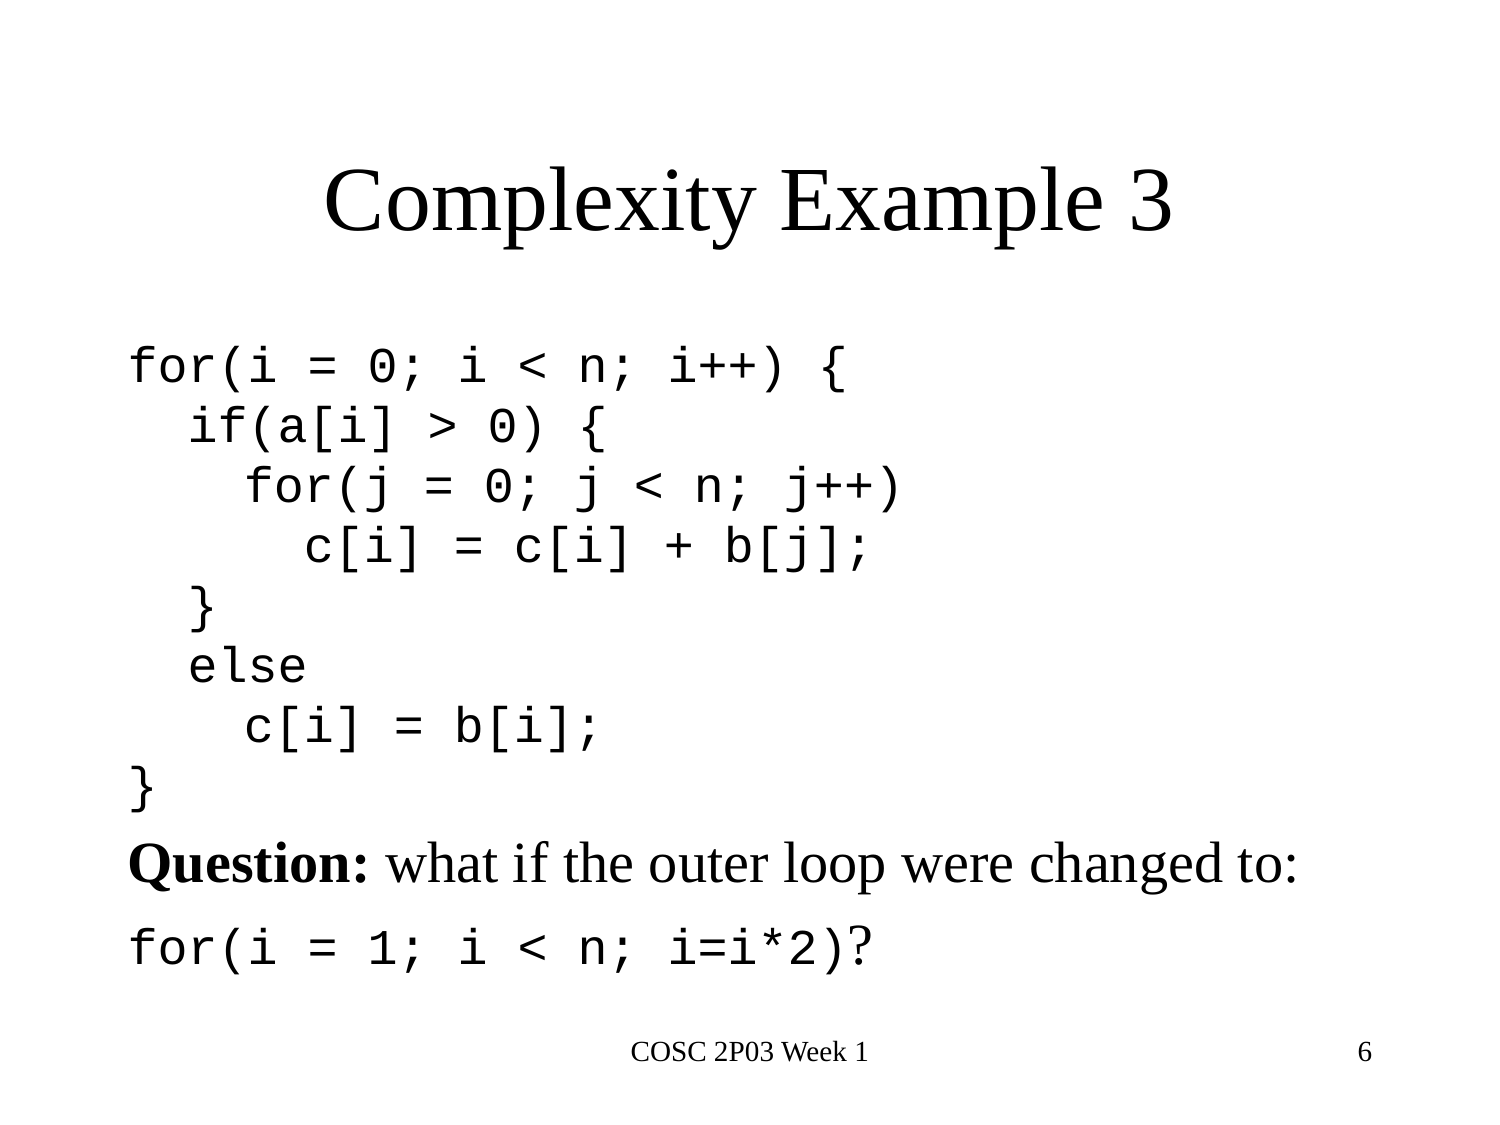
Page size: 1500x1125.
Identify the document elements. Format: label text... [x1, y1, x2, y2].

footer COSC 2P03 Week 1 [512, 1024, 988, 1101]
list for(i = 0; i < n; i++) { if(a[i] > 0) { for(j = 0; j < n; j++) c[i] = c[i] + b[j]; } else c[i] = b[i]; } Question: what if the outer loop were changed to: for(i = 1; i < n; i=i*2)? [112, 324, 1388, 1001]
title Complexity Example 3 [112, 99, 1388, 288]
slide_number 6 [1074, 1024, 1388, 1101]
